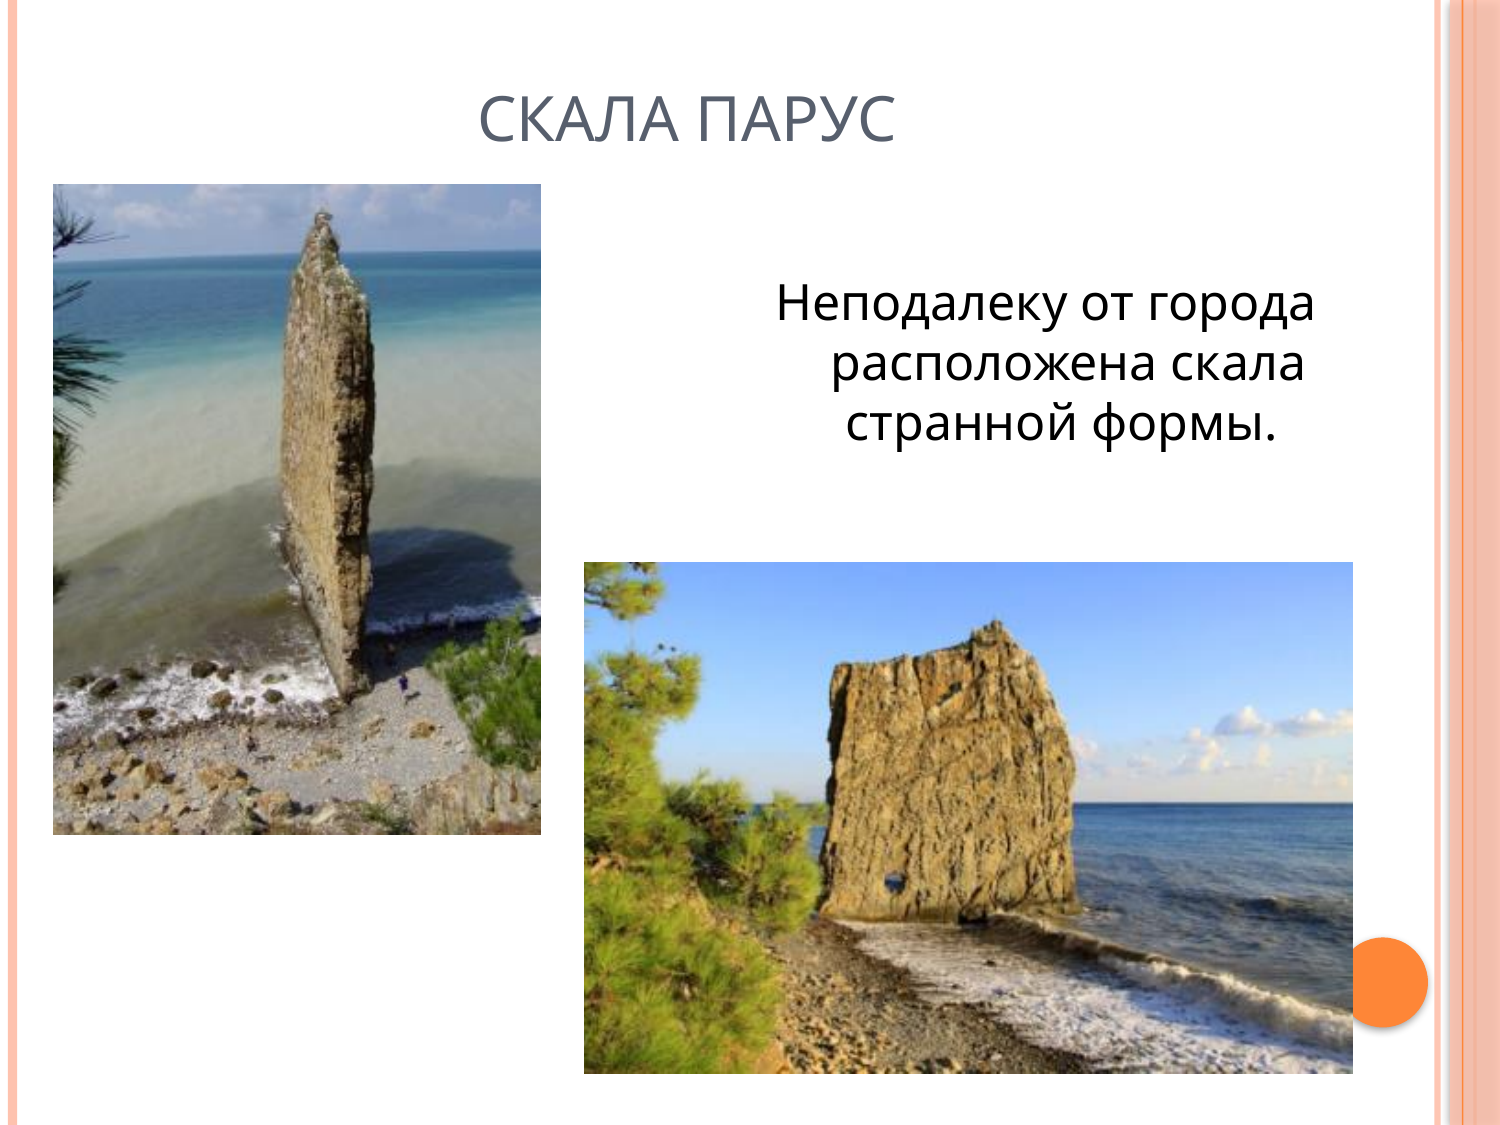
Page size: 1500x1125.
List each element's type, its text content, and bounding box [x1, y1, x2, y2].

list Неподалеку от города расположена скала странной формы. [667, 262, 1425, 504]
title Скала Парус [75, 45, 1300, 161]
picture [52, 183, 541, 835]
picture [584, 561, 1353, 1075]
